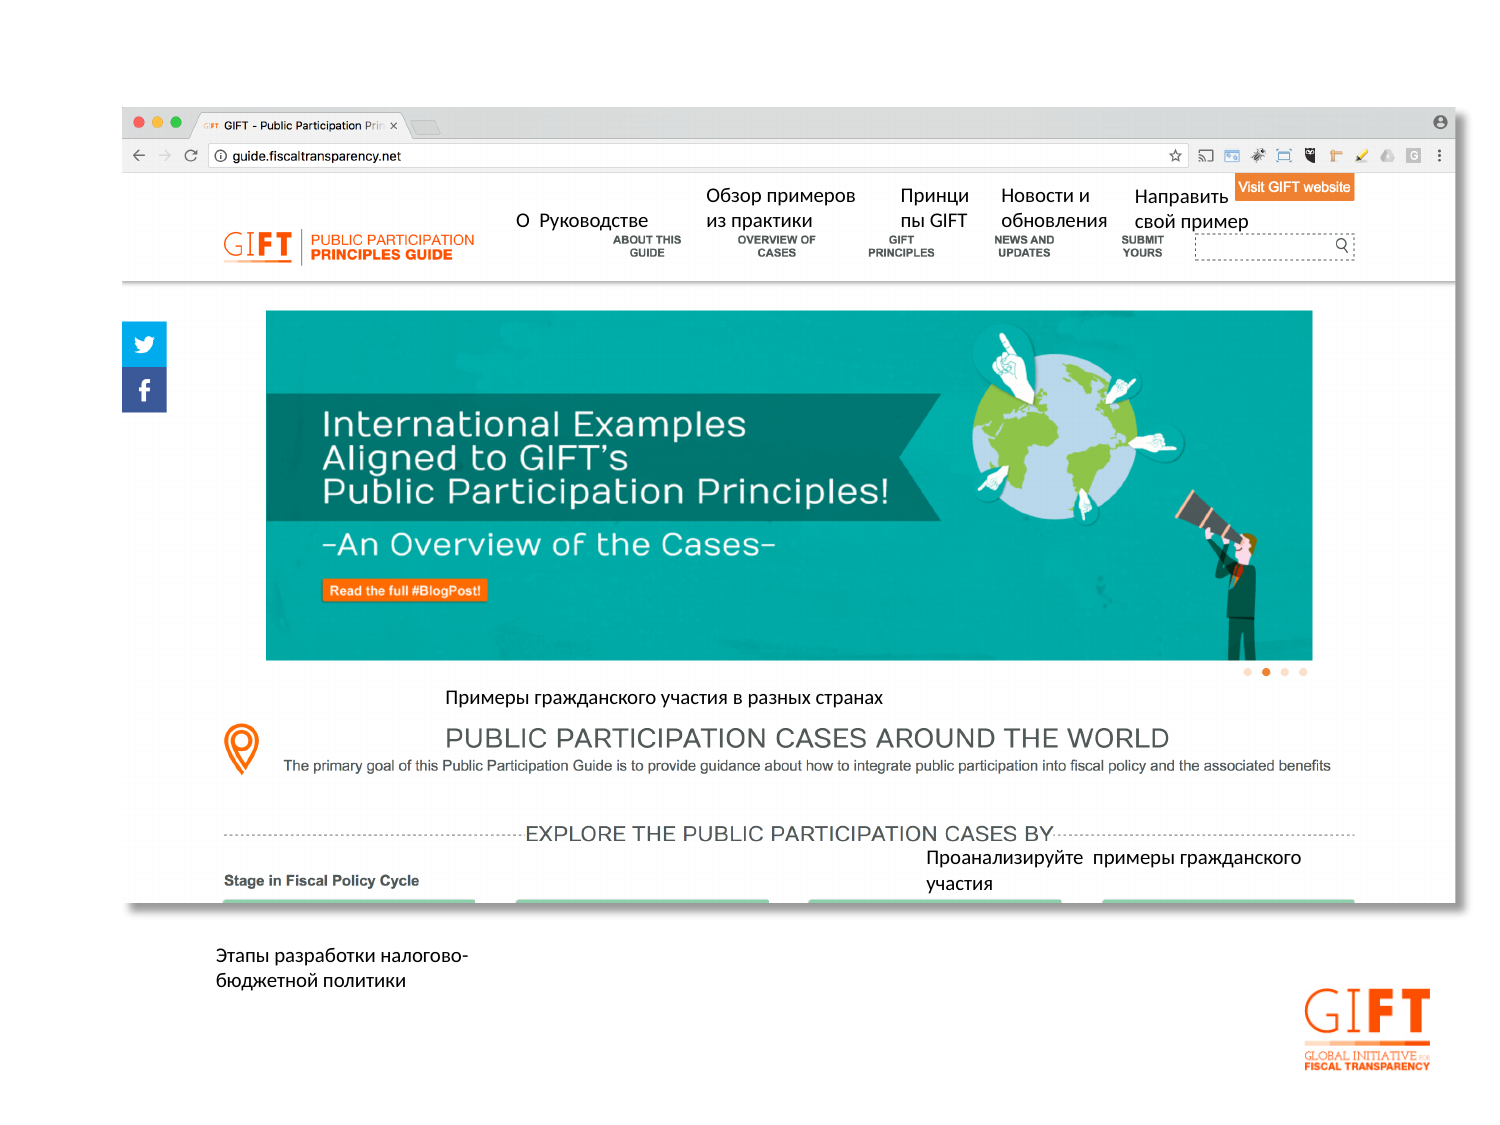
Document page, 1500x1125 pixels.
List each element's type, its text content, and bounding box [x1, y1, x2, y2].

picture [136, 337, 153, 353]
text_box Этапы разработки налогово-бюджетной политики [201, 933, 552, 999]
picture [121, 107, 1456, 903]
picture [1304, 988, 1431, 1073]
